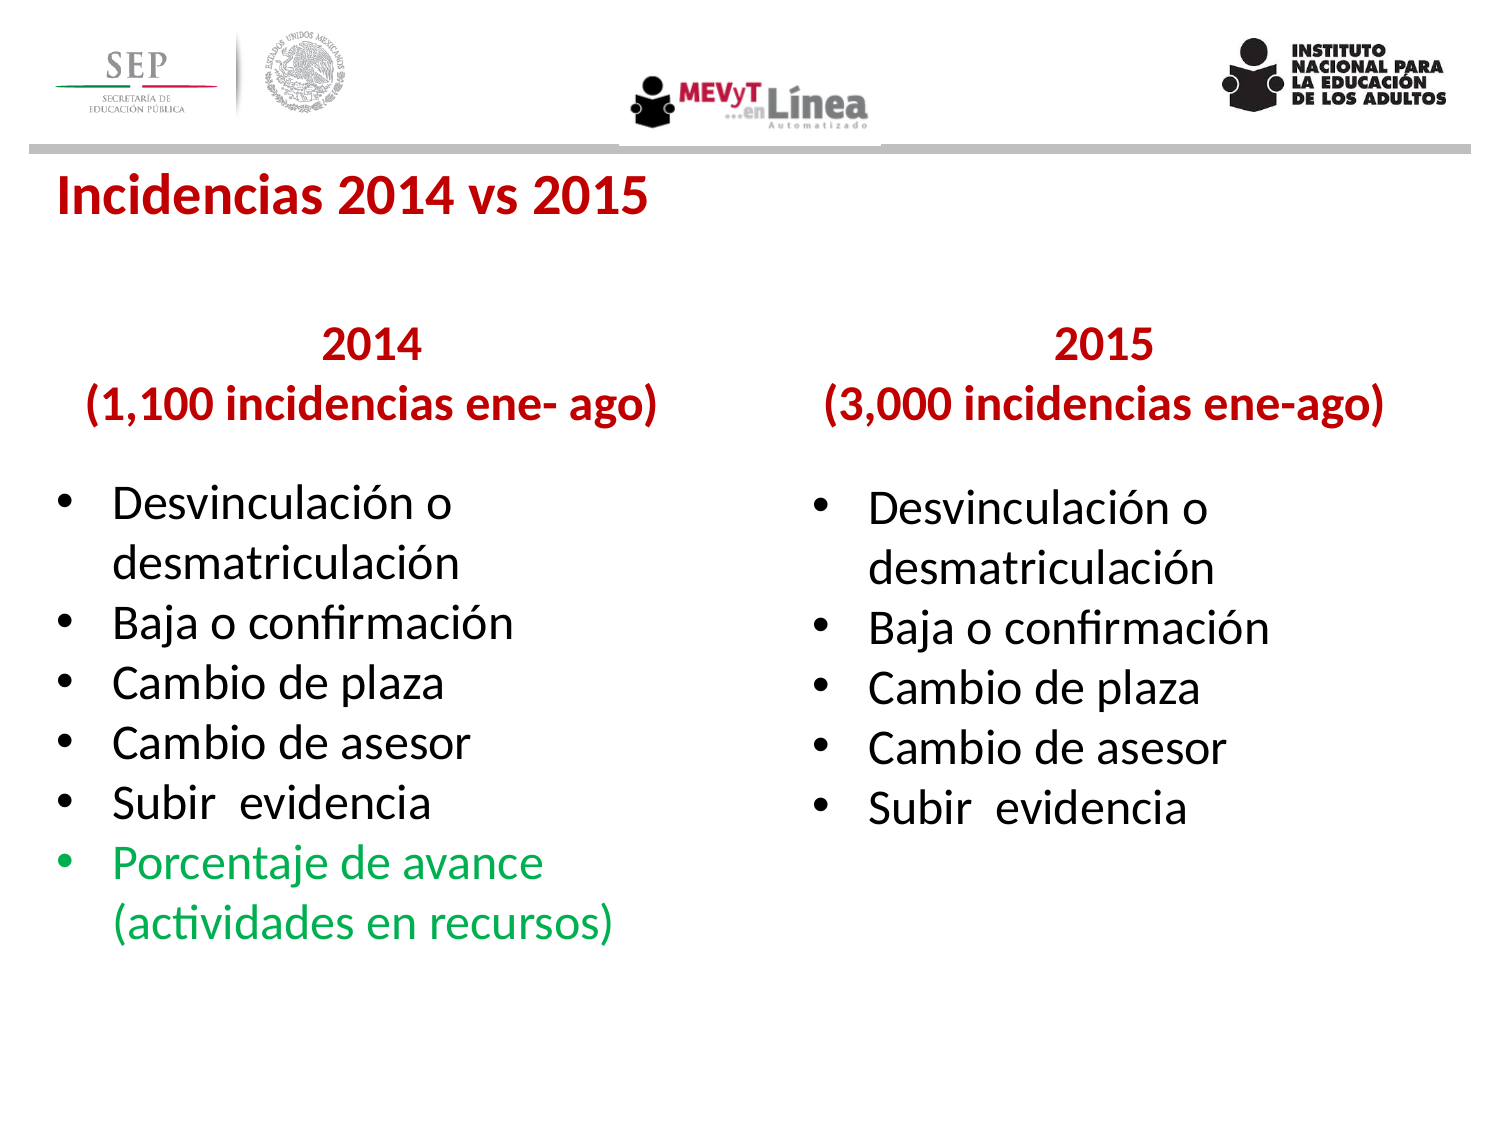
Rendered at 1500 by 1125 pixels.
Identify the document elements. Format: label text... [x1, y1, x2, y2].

text_box 2015 (3,000 incidencias ene-ago) [797, 302, 1412, 438]
text_box Desvinculación o desmatriculación Baja o confirmación Cambio de plaza Cambio de asesor Subir evidencia [797, 467, 1483, 843]
picture [53, 24, 347, 126]
picture [1222, 38, 1446, 112]
text_box 2014 (1,100 incidencias ene- ago) [46, 302, 697, 438]
text_box Incidencias 2014 vs 2015 [41, 149, 1152, 234]
text_box Desvinculación o desmatriculación Baja o confirmación Cambio de plaza Cambio de asesor Subir evidencia Porcentaje de avance (actividades en recursos) [41, 462, 750, 958]
picture [618, 54, 882, 146]
